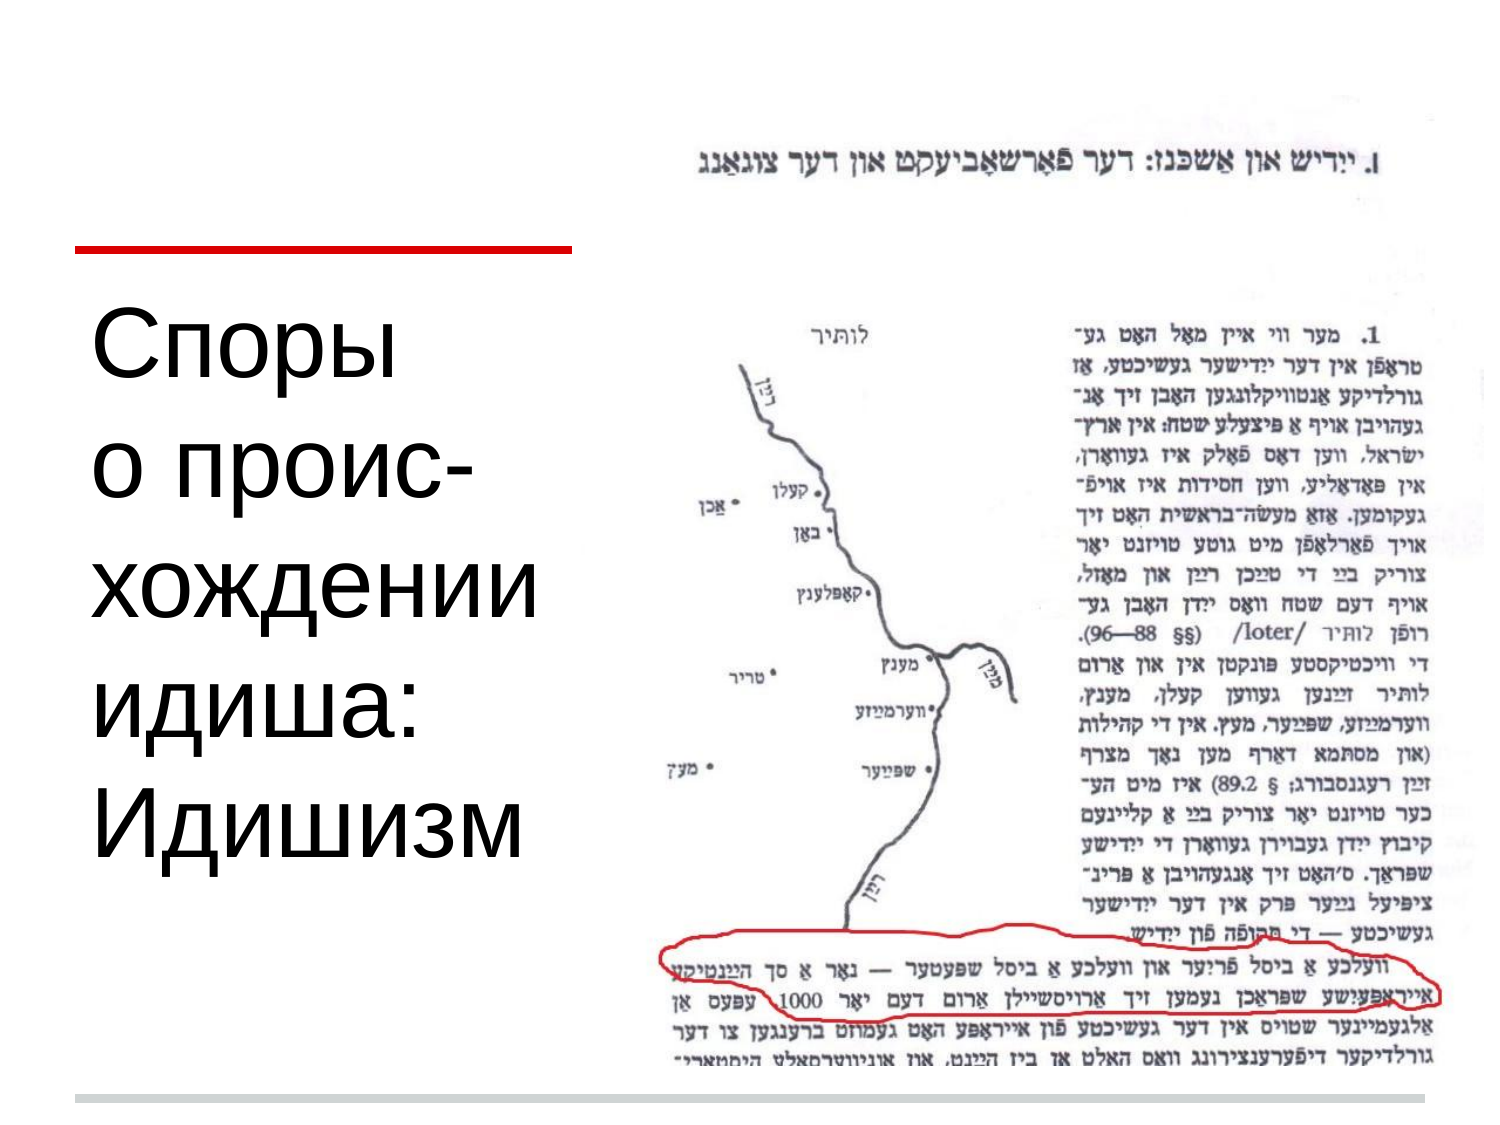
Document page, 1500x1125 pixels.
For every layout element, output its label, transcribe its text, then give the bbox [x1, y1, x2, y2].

list Споры о проис- хождении идиша: Идишизм [75, 262, 1425, 1078]
picture [572, 95, 1484, 1067]
